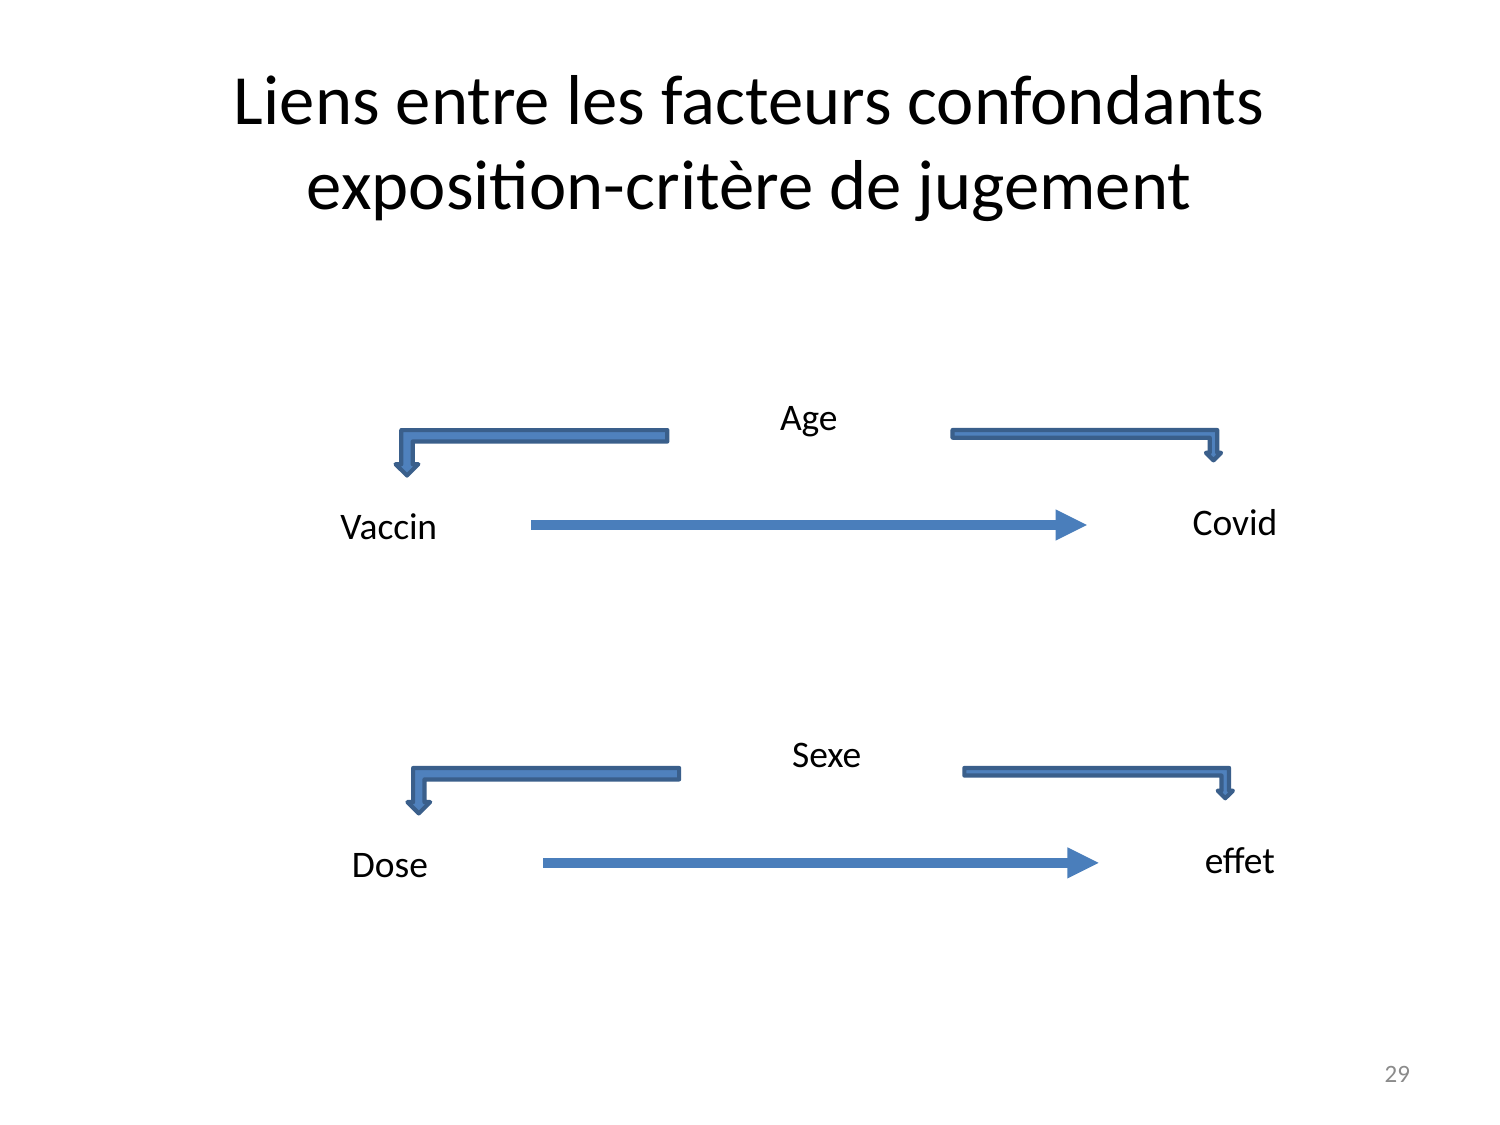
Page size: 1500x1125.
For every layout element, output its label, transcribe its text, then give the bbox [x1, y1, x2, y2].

text_box effet [1190, 828, 1291, 889]
text_box Age [765, 385, 853, 445]
text_box Vaccin [325, 494, 453, 555]
text_box [950, 427, 1224, 463]
text_box Sexe [777, 723, 877, 783]
title Liens entre les facteurs confondants exposition-critère de jugement [75, 45, 1425, 233]
text_box [393, 428, 670, 478]
text_box [962, 765, 1235, 801]
text_box Covid [1178, 490, 1293, 551]
slide_number 29 [1074, 1042, 1425, 1103]
text_box Dose [337, 832, 444, 893]
text_box [405, 765, 682, 816]
